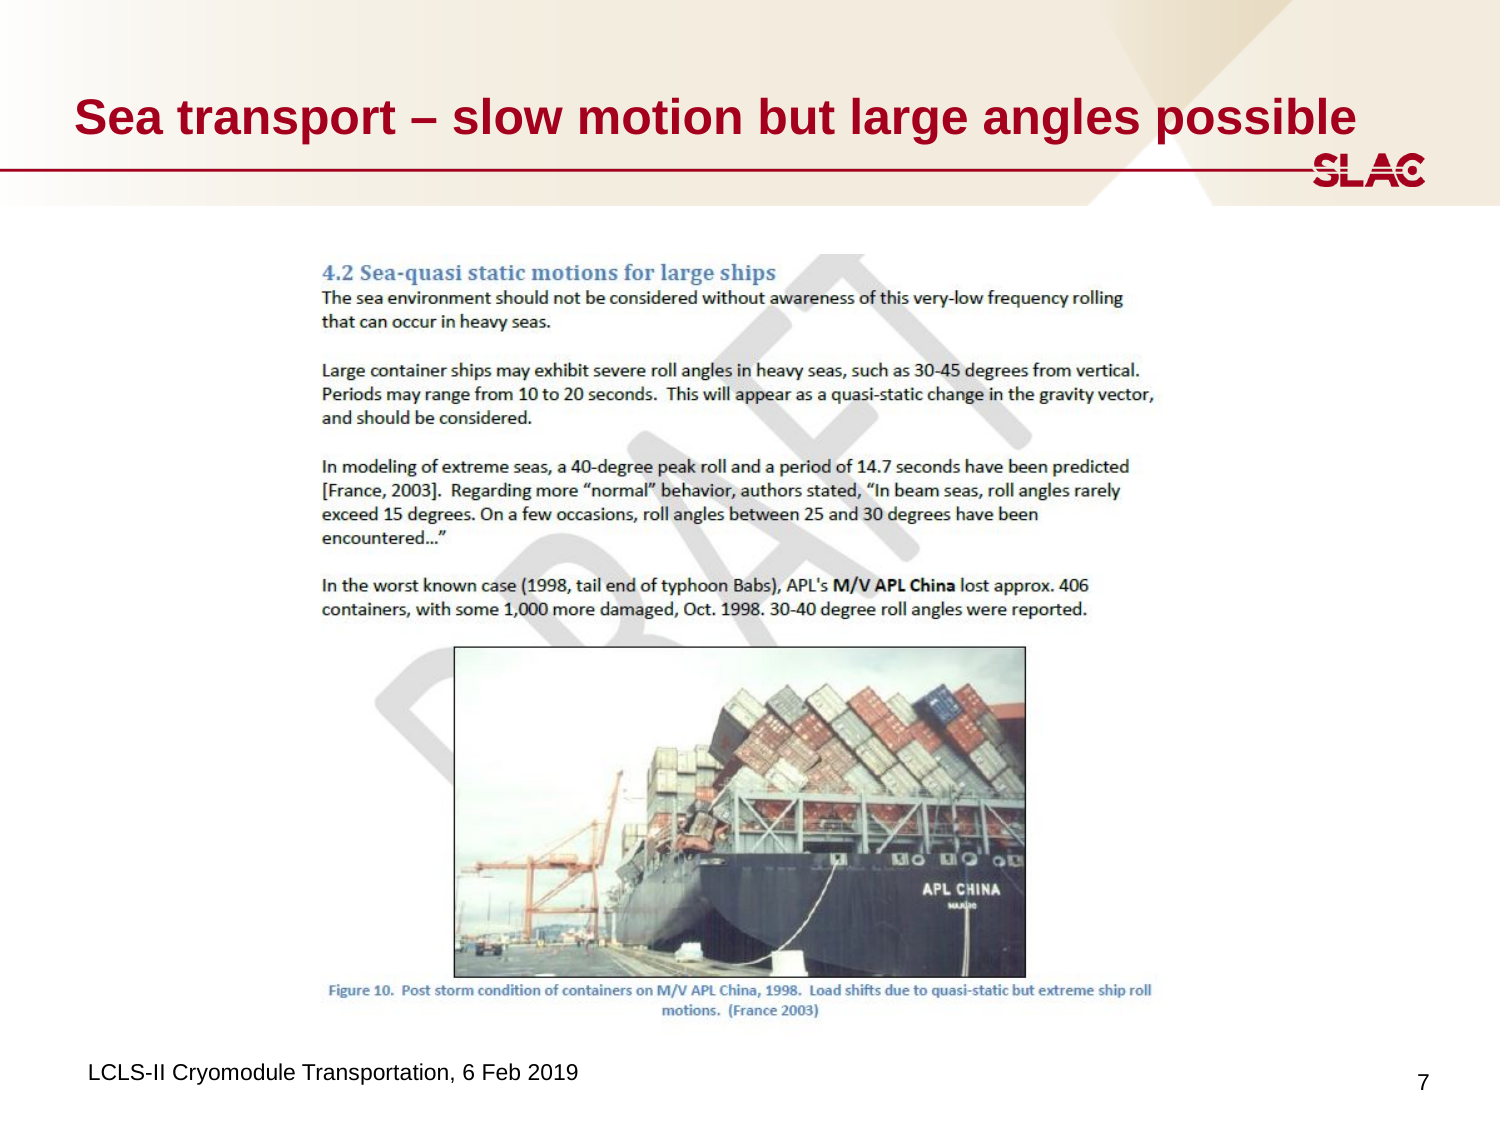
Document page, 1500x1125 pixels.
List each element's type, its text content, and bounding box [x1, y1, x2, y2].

footer LCLS-II Cryomodule Transportation, 6 Feb 2019 [73, 1050, 750, 1102]
slide_number 7 [1405, 1036, 1458, 1125]
picture [0, 0, 1500, 206]
title Sea transport – slow motion but large angles possible [74, 21, 1404, 145]
picture [261, 253, 1239, 1044]
